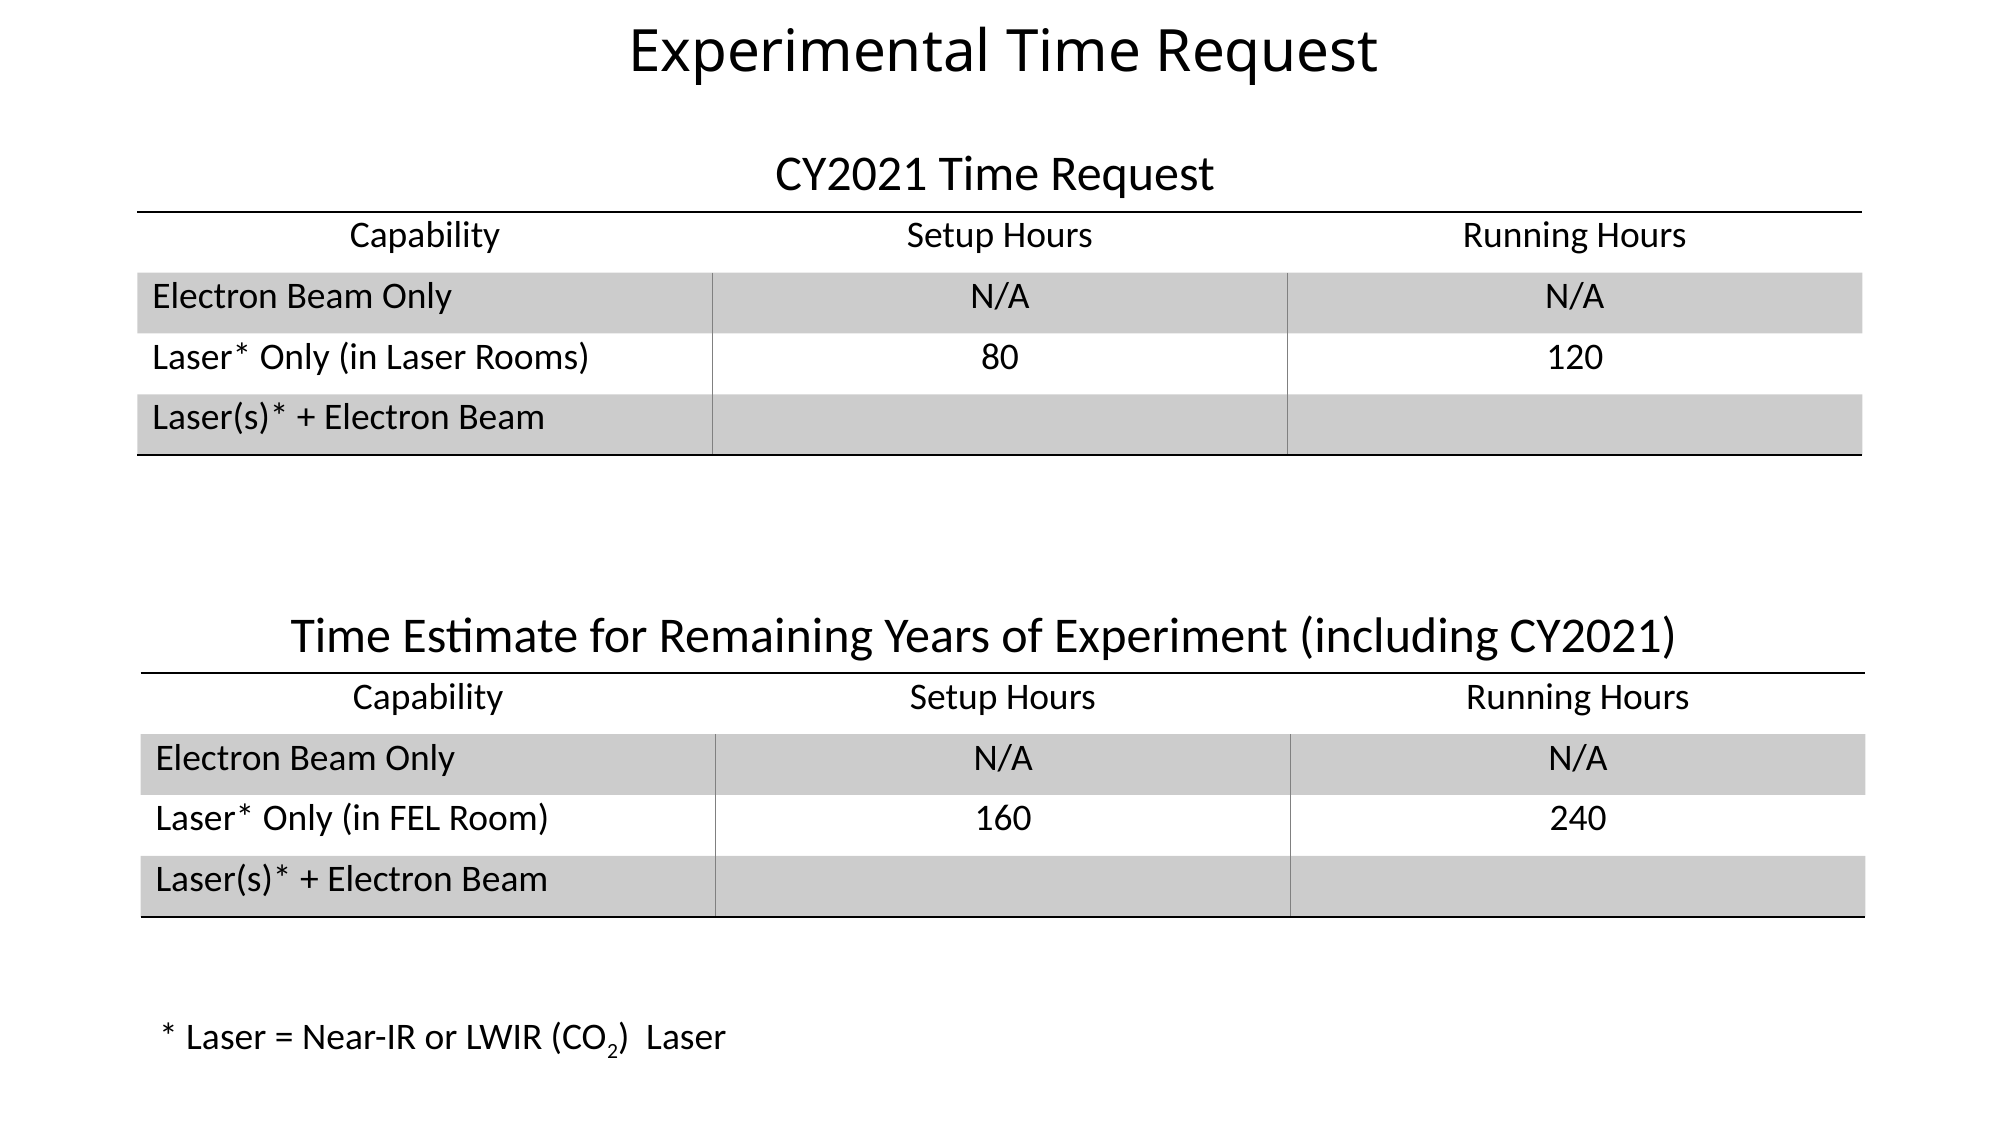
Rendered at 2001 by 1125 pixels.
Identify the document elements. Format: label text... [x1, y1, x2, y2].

table_cell Laser* Only (in FEL Room) [141, 795, 715, 856]
table_cell 160 [716, 795, 1290, 856]
table_header Capability [141, 674, 716, 734]
title Experimental Time Request [140, 0, 1866, 105]
table_cell [1288, 394, 1862, 454]
table_header Setup Hours [716, 674, 1291, 734]
table_cell N/A [1288, 273, 1862, 333]
table_cell [1291, 856, 1865, 916]
table_cell [716, 856, 1290, 916]
table_cell Electron Beam Only [137, 273, 712, 333]
table_cell N/A [713, 273, 1287, 333]
table_header Running Hours [1291, 674, 1865, 734]
table_header Capability [137, 213, 712, 273]
table_cell [713, 394, 1287, 454]
table_cell 80 [713, 333, 1287, 394]
text_box CY2021 Time Request [760, 133, 1231, 208]
table_cell Laser(s)* + Electron Beam [141, 856, 715, 916]
table_cell Electron Beam Only [141, 734, 715, 795]
table_cell N/A [1291, 734, 1865, 795]
text_box * Laser = Near-IR or LWIR (CO2) Laser [144, 1004, 742, 1071]
table_cell N/A [716, 734, 1290, 795]
table_cell 120 [1288, 333, 1862, 394]
table_header Setup Hours [712, 213, 1287, 273]
table_cell 240 [1291, 795, 1865, 856]
text_box Time Estimate for Remaining Years of Experiment (including CY2021) [275, 594, 1693, 670]
table_cell Laser* Only (in Laser Rooms) [137, 333, 712, 394]
table_header Running Hours [1287, 213, 1862, 273]
table_cell Laser(s)* + Electron Beam [137, 394, 712, 454]
